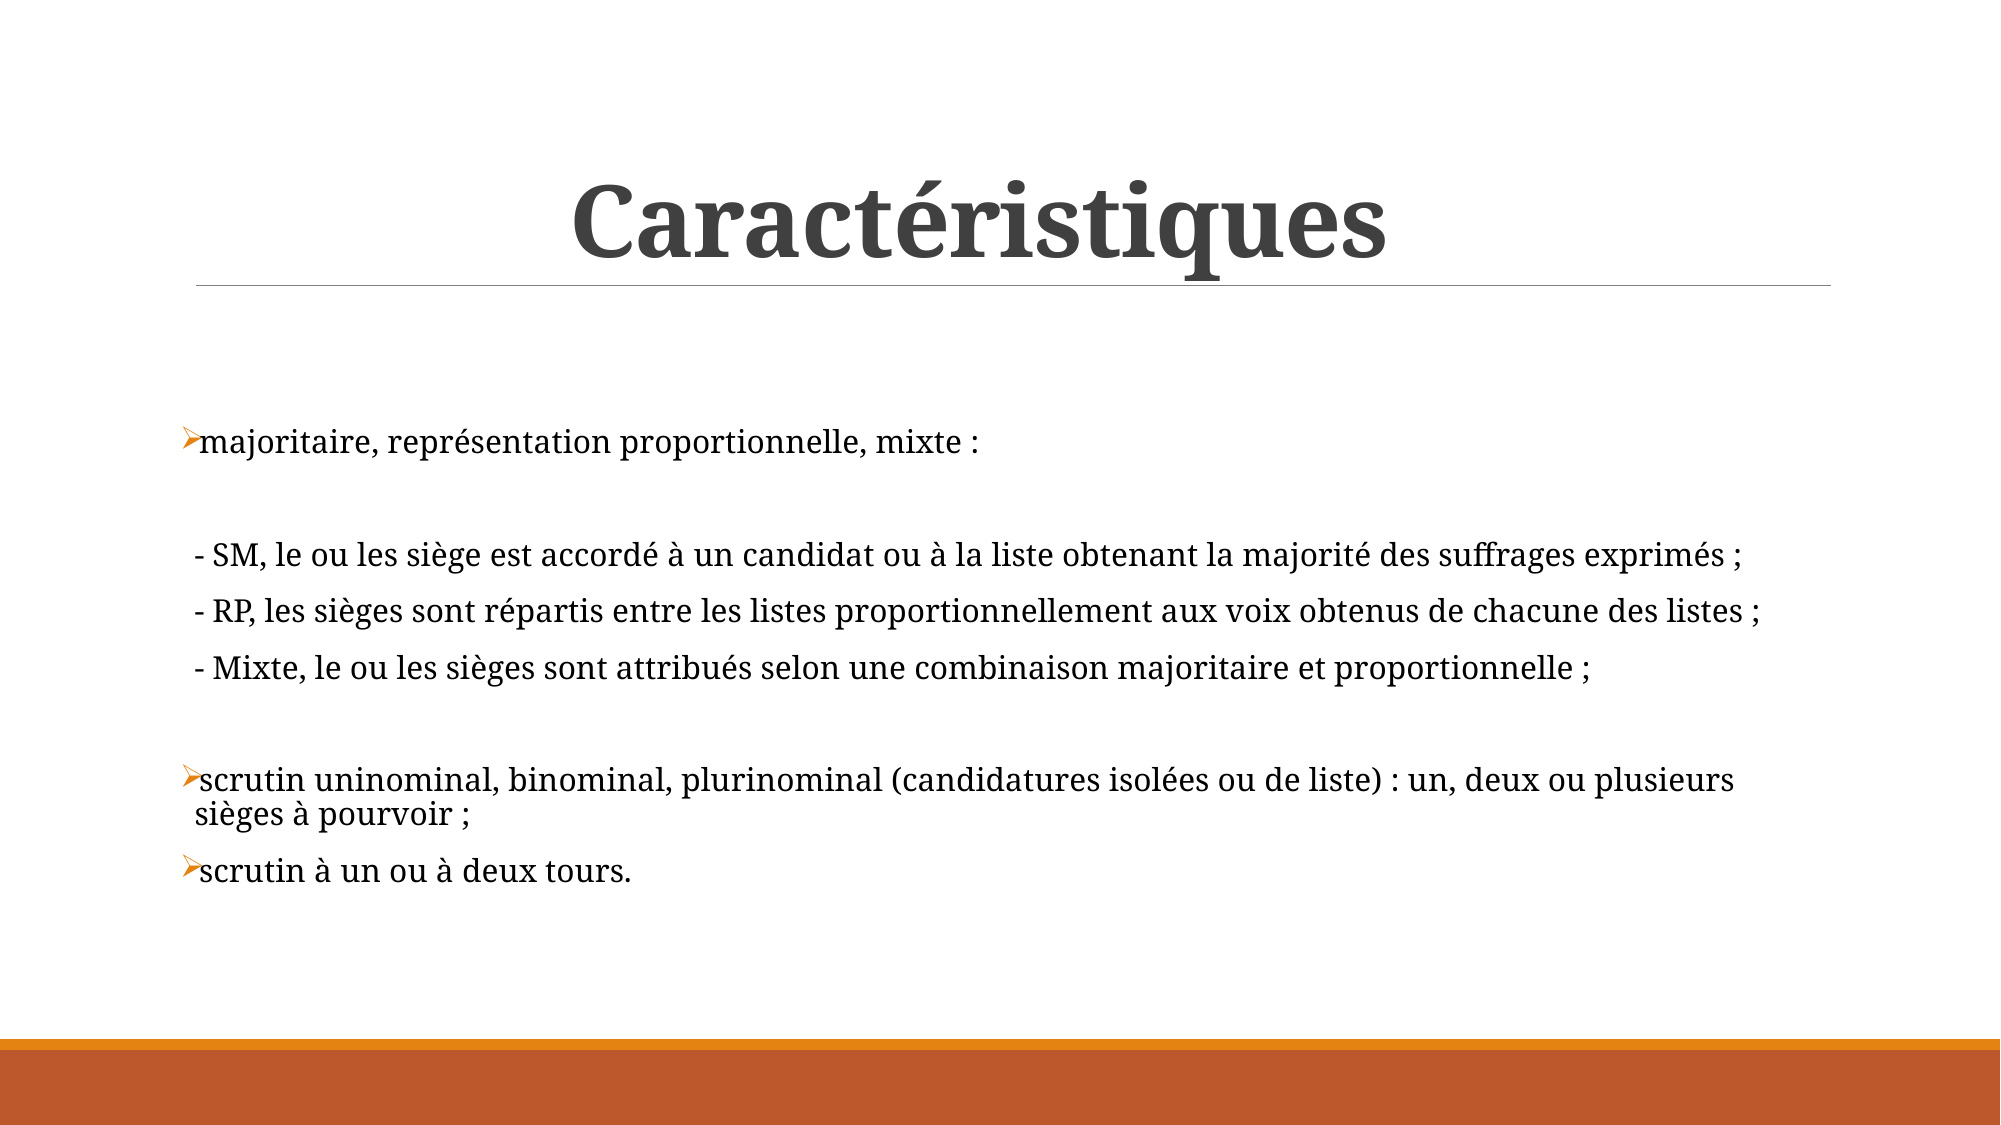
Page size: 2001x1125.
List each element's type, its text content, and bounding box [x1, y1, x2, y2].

list majoritaire, représentation proportionnelle, mixte : - SM, le ou les siège est accordé à un candidat ou à la liste obtenant la majorité des suffrages exprimés ; - RP, les sièges sont répartis entre les listes proportionnellement aux voix obtenus de chacune des listes ; - Mixte, le ou les sièges sont attribués selon une combinaison majoritaire et proportionnelle ; scrutin uninominal, binominal, plurinominal (candidatures isolées ou de liste) : un, deux ou plusieurs sièges à pourvoir ; scrutin à un ou à deux tours. [180, 302, 1830, 963]
title Caractéristiques [180, 47, 1830, 285]
